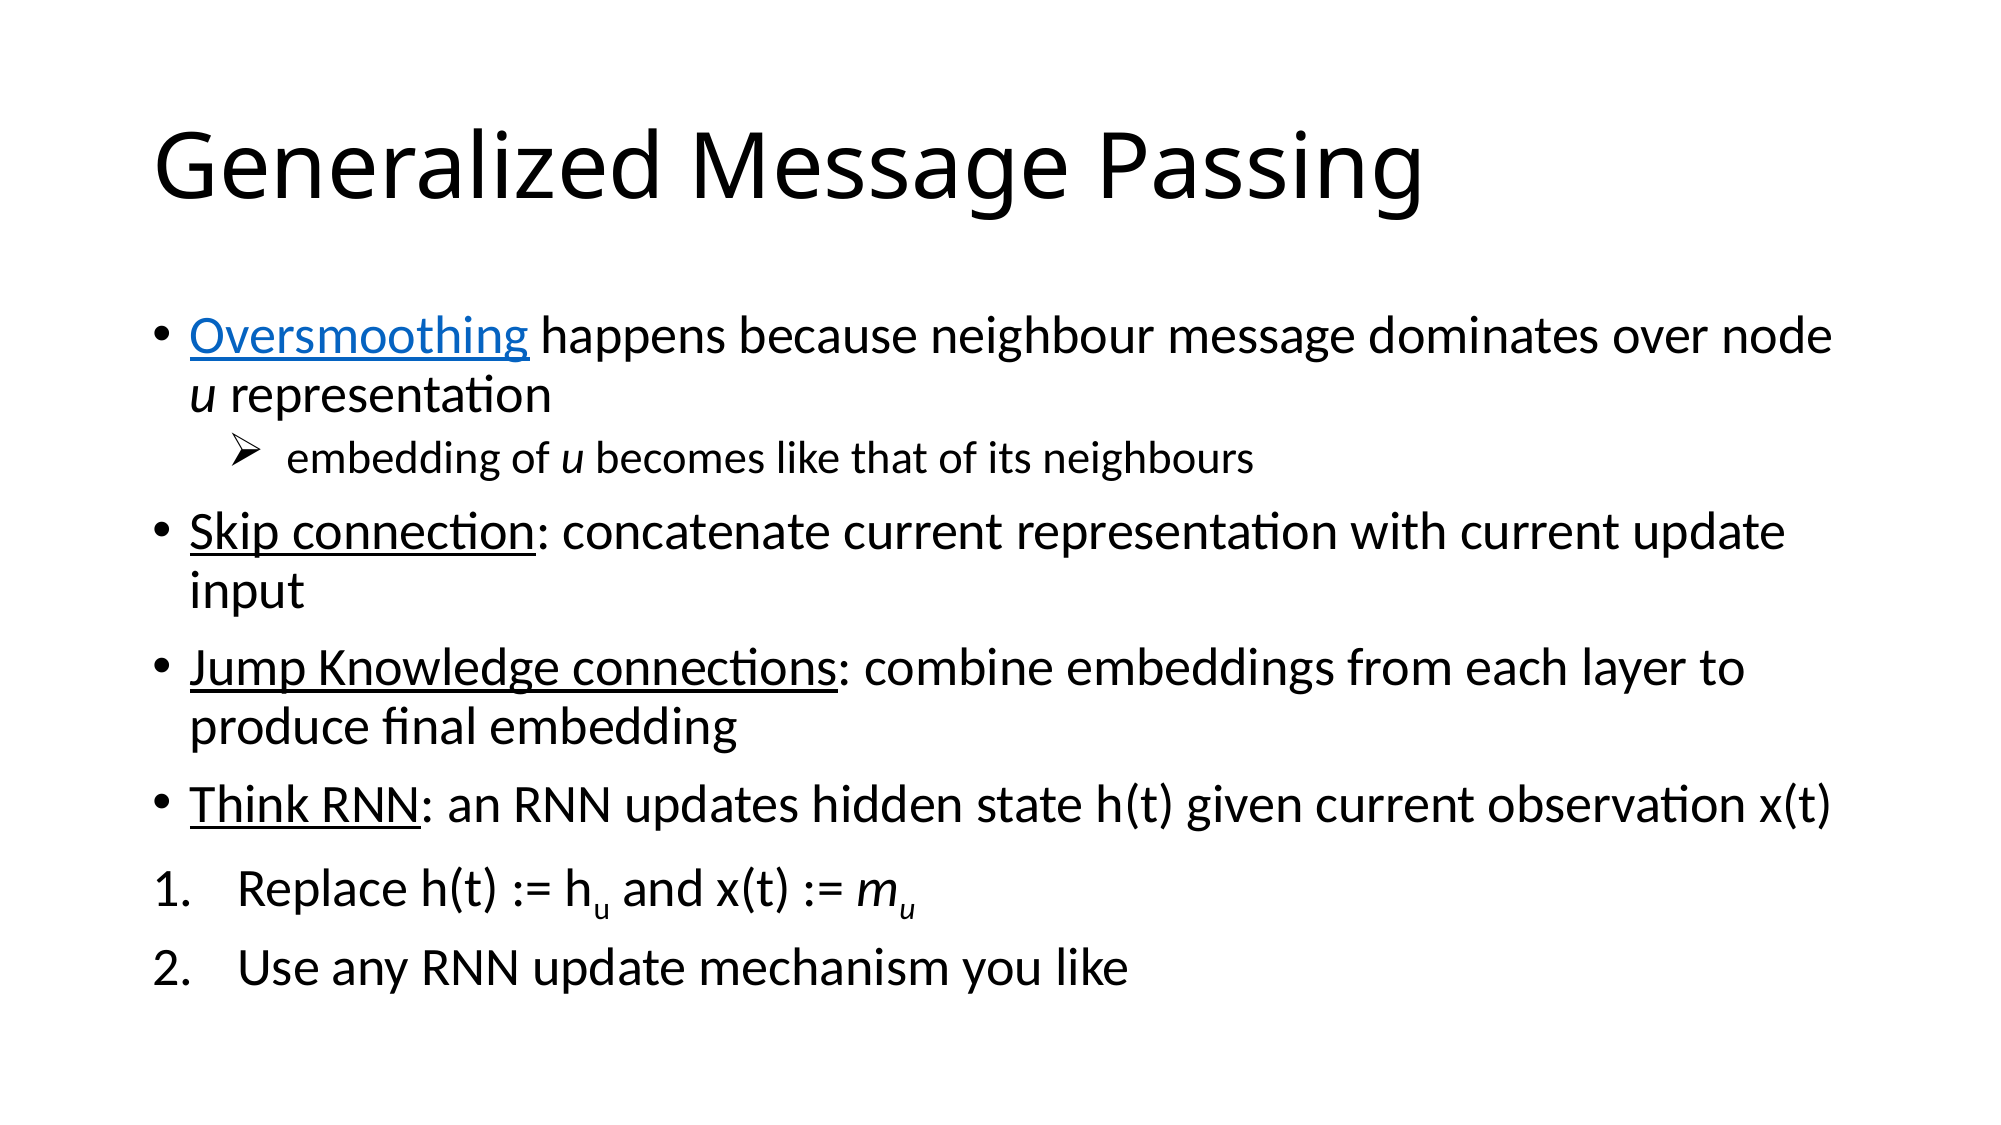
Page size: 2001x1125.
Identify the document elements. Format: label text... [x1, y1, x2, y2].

list Oversmoothing happens because neighbour message dominates over node u representation embedding of u becomes like that of its neighbours Skip connection: concatenate current representation with current update input Jump Knowledge connections: combine embeddings from each layer to produce final embedding Think RNN: an RNN updates hidden state h(t) given current observation x(t) Replace h(t) := hu and x(t) := mu Use any RNN update mechanism you like [137, 299, 1863, 1014]
title Generalized Message Passing [137, 59, 1863, 278]
